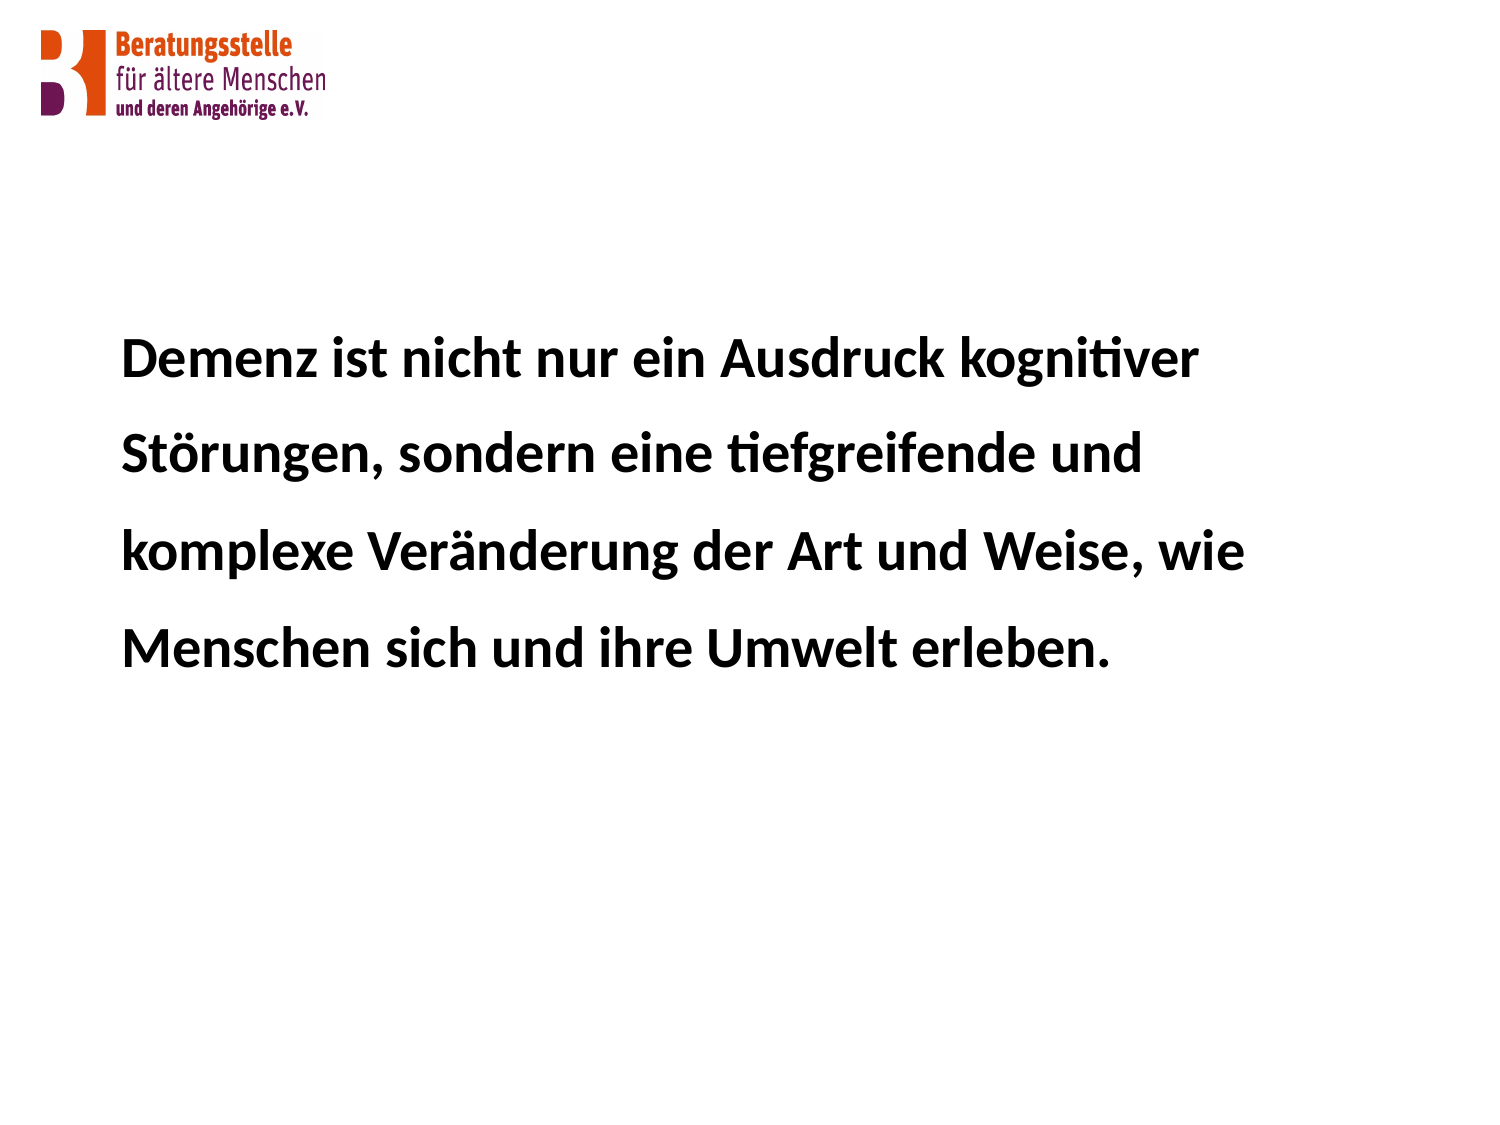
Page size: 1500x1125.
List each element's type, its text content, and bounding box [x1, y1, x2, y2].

picture [41, 30, 326, 120]
text_box Demenz ist nicht nur ein Ausdruck kognitiver Störungen, sondern eine tiefgreifende und komplexe Veränderung der Art und Weise, wie Menschen sich und ihre Umwelt erleben. [106, 326, 1394, 728]
